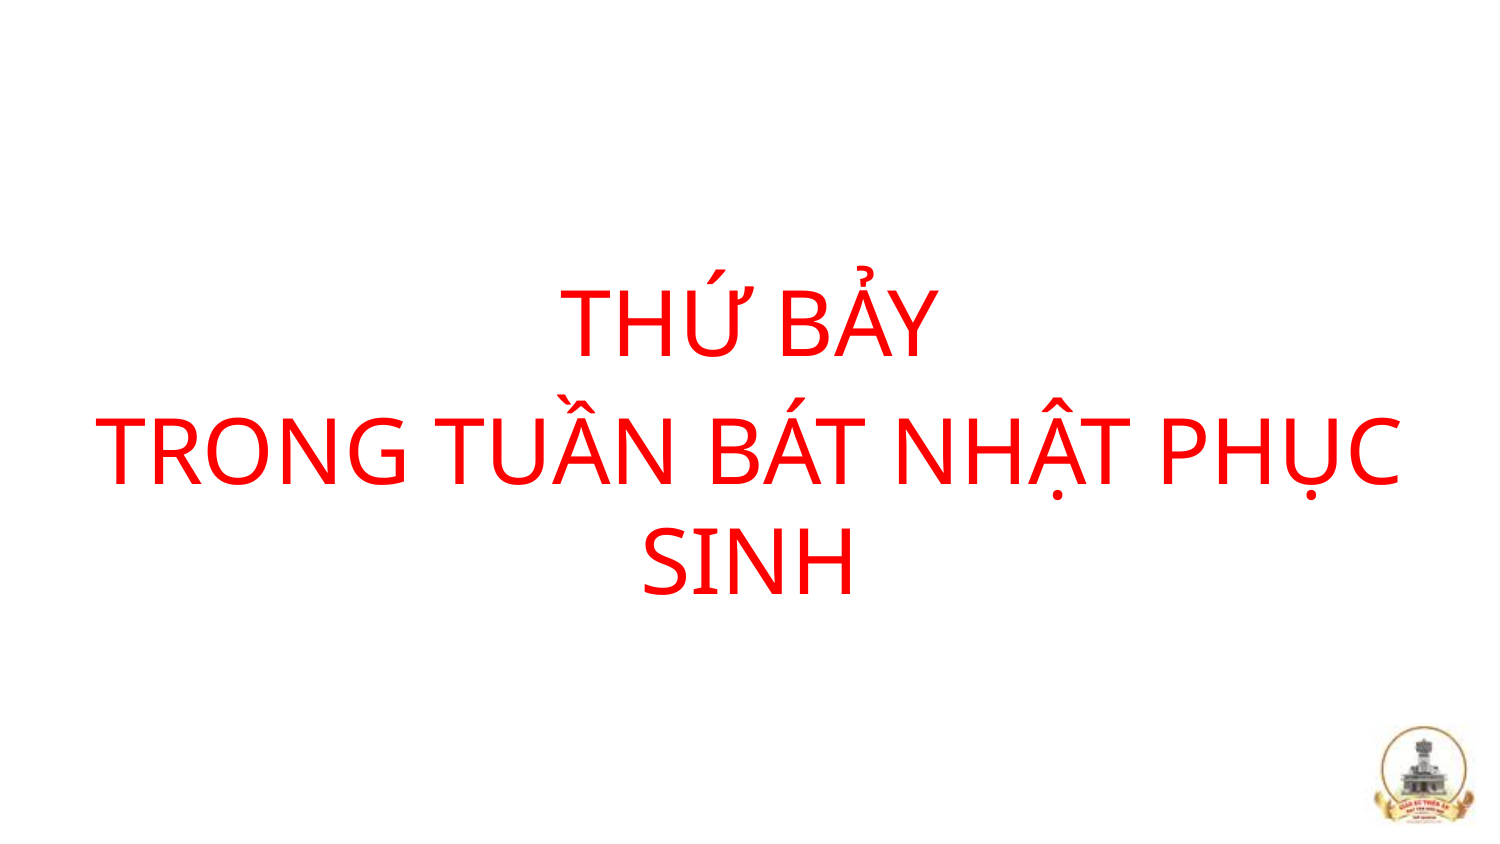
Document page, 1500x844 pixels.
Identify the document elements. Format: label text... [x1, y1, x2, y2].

subtitle THỨ BẢY TRONG TUẦN BÁT NHẬT PHỤC SINH [0, 0, 1500, 844]
